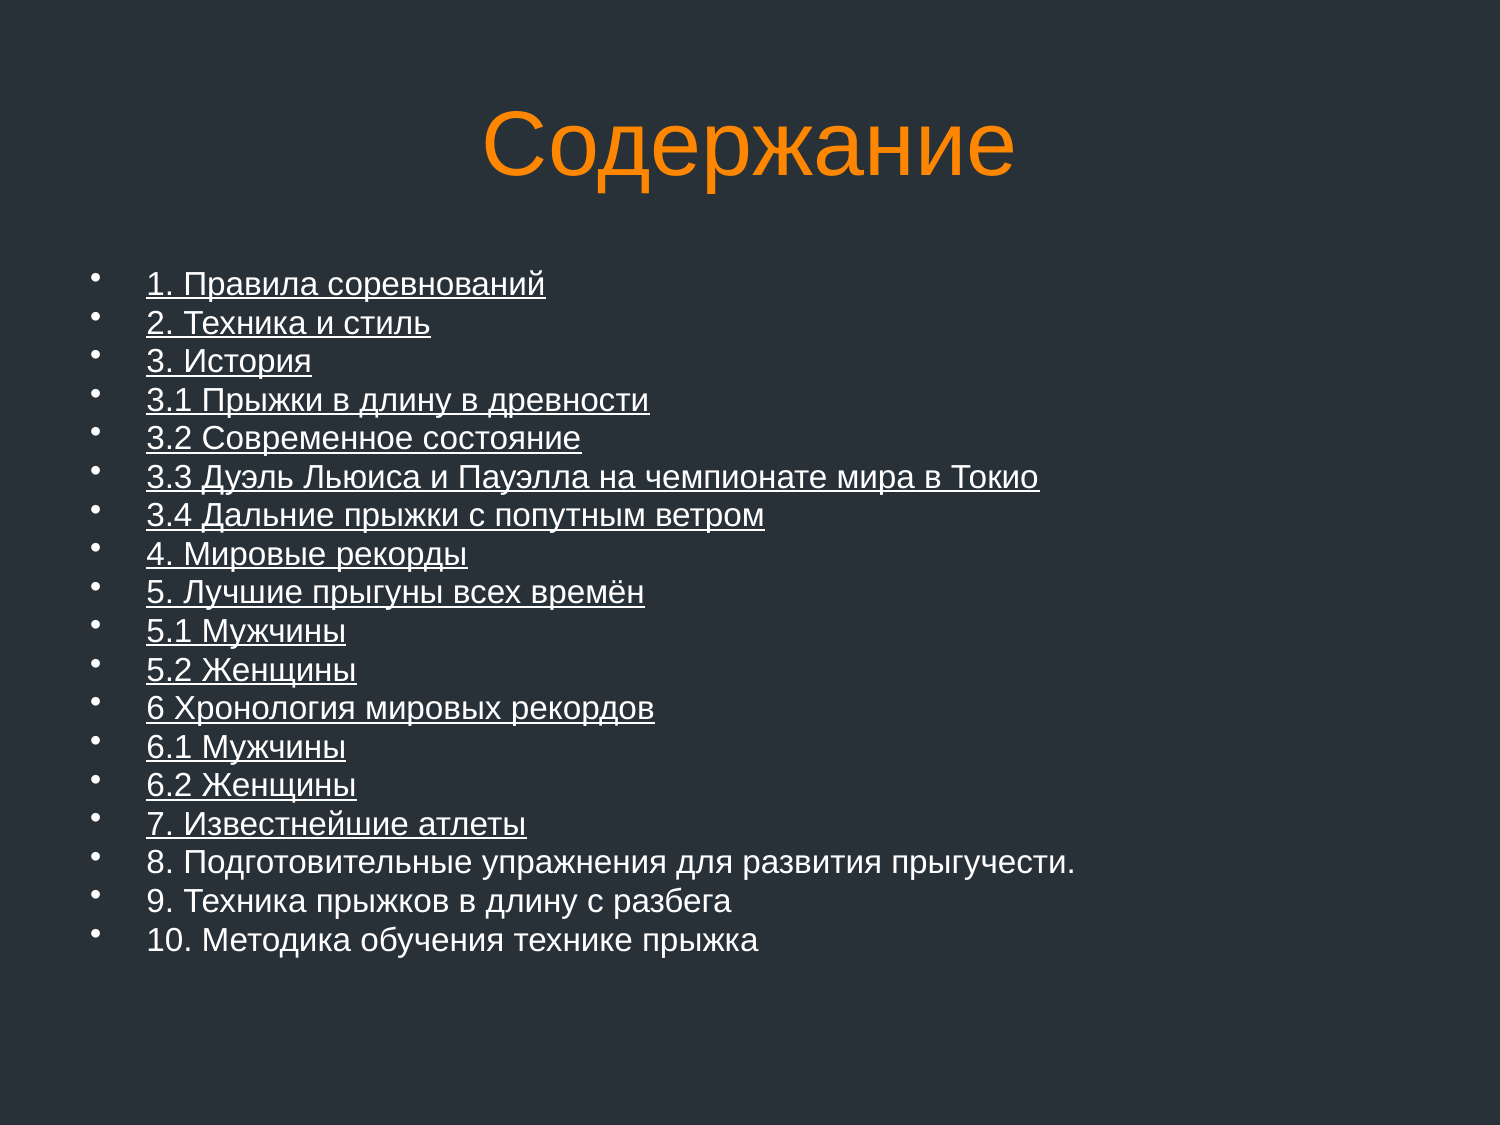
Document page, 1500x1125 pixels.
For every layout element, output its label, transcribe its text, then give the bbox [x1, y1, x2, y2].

title Содержание [75, 45, 1425, 233]
list 1. Правила соревнований 2. Техника и стиль 3. История 3.1 Прыжки в длину в древности 3.2 Современное состояние 3.3 Дуэль Льюиса и Пауэлла на чемпионате мира в Токио 3.4 Дальние прыжки с попутным ветром 4. Мировые рекорды 5. Лучшие прыгуны всех времён 5.1 Мужчины 5.2 Женщины 6 Хронология мировых рекордов 6.1 Мужчины 6.2 Женщины 7. Известнейшие атлеты 8. Подготовительные упражнения для развития прыгучести. 9. Техника прыжков в длину с разбега 10. Методика обучения технике прыжка [75, 262, 1425, 1005]
